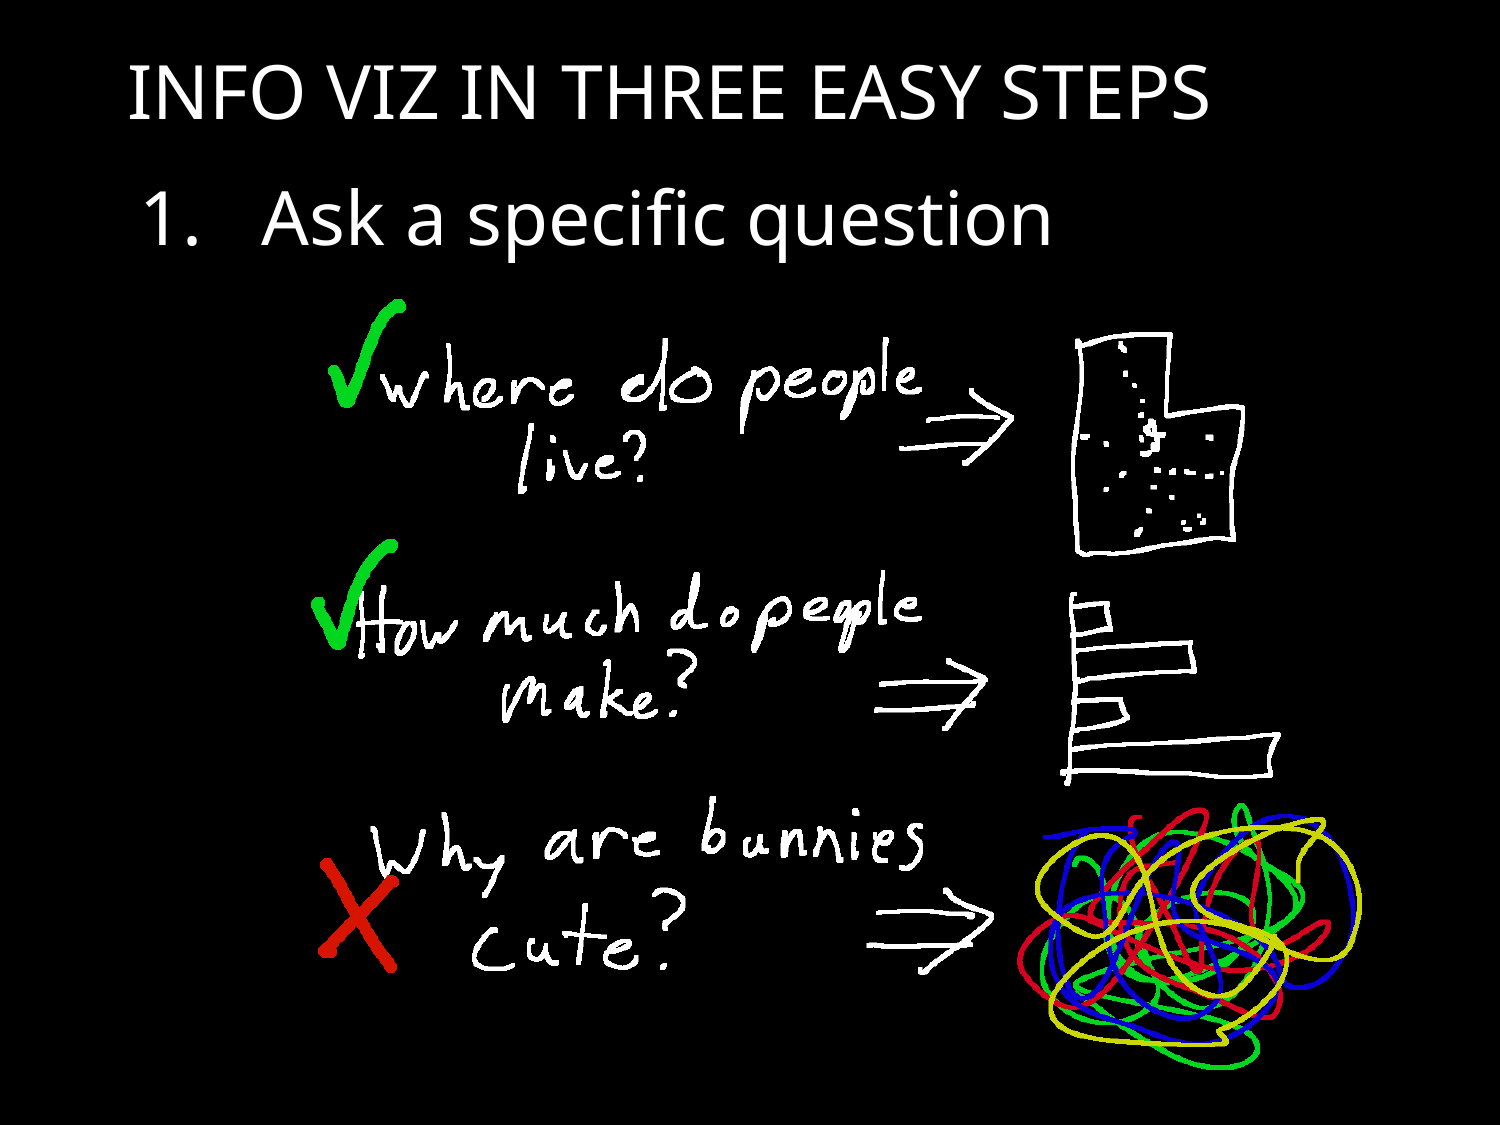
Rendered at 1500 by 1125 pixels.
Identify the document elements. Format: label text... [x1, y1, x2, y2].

text_box Ask a specific question [125, 162, 1350, 288]
list INFO VIZ IN THREE EASY STEPS [112, 37, 1338, 163]
picture [299, 299, 1363, 1079]
